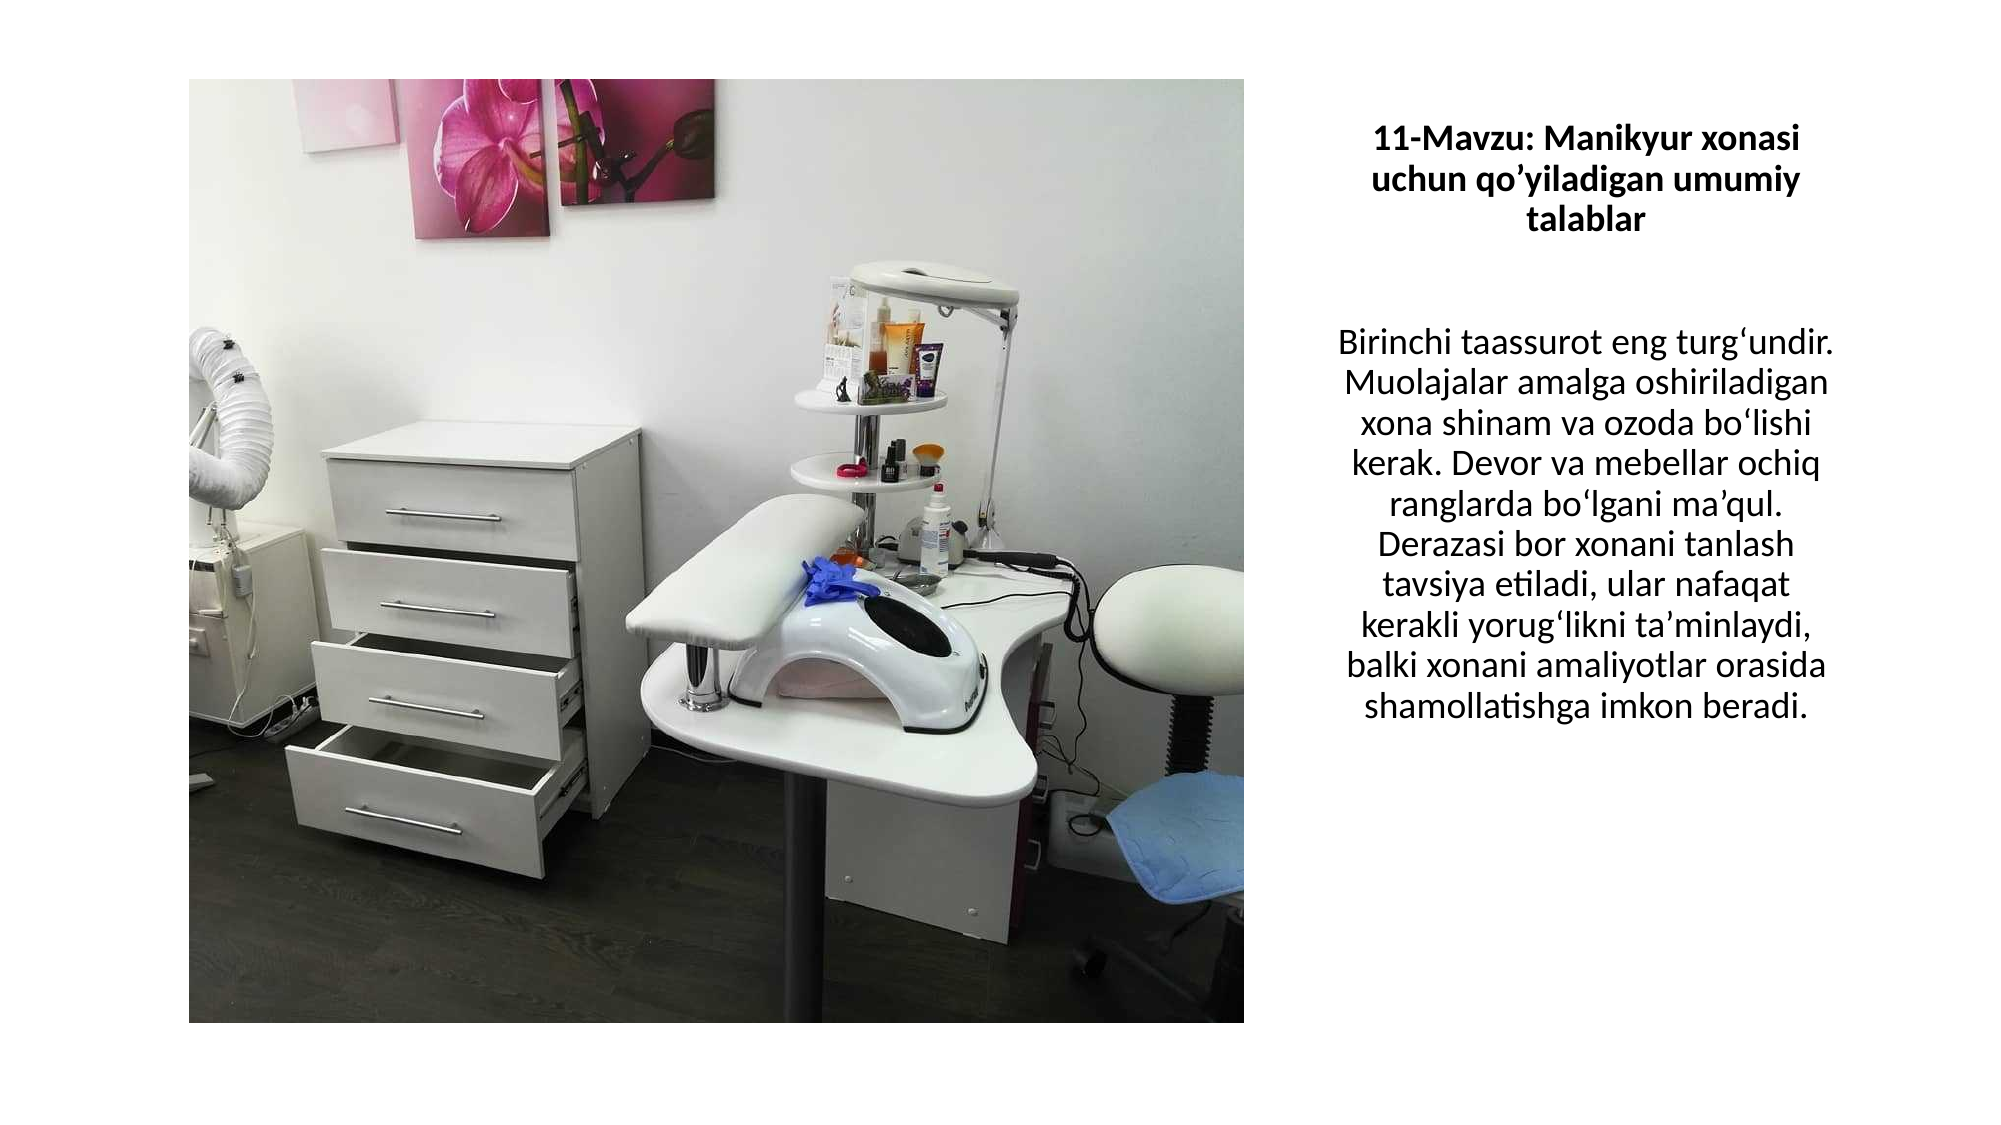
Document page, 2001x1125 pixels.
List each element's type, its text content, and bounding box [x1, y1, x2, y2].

subtitle 11-Mavzu: Manikyur xonasi uchun qo’yiladigan umumiy talablar Birinchi taassurot eng turg‘undir. Muolajalar amalga oshiriladigan xona shinam va ozoda bo‘lishi kerak. Devor va mebellar ochiq ranglarda bo‘lgani ma’qul. Derazasi bor xonani tanlash tavsiya etiladi, ular nafaqat kerakli yorug‘likni ta’minlaydi, balki xonani amaliyotlar orasida shamollatishga imkon beradi. [1321, 110, 1852, 931]
picture [189, 78, 1244, 1023]
